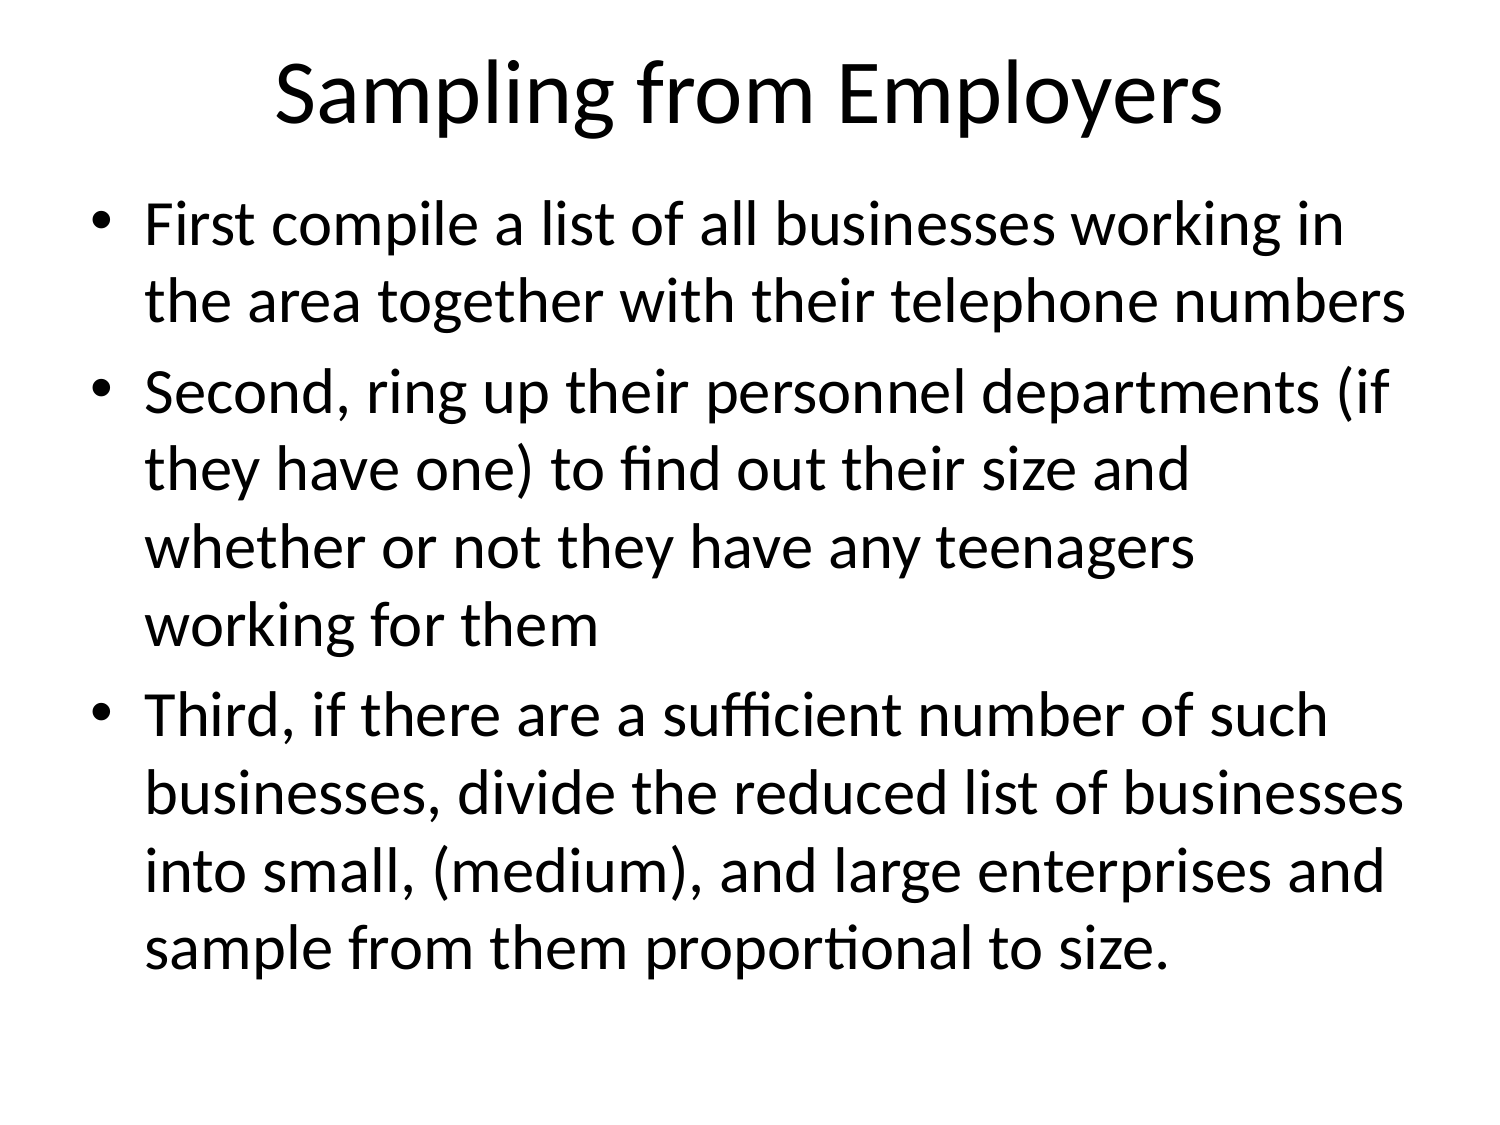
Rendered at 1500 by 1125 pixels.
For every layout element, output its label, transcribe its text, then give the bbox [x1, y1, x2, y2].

list First compile a list of all businesses working in the area together with their telephone numbers Second, ring up their personnel departments (if they have one) to find out their size and whether or not they have any teenagers working for them Third, if there are a sufficient number of such businesses, divide the reduced list of businesses into small, (medium), and large enterprises and sample from them proportional to size. [75, 172, 1425, 1125]
title Sampling from Employers [75, 0, 1425, 172]
